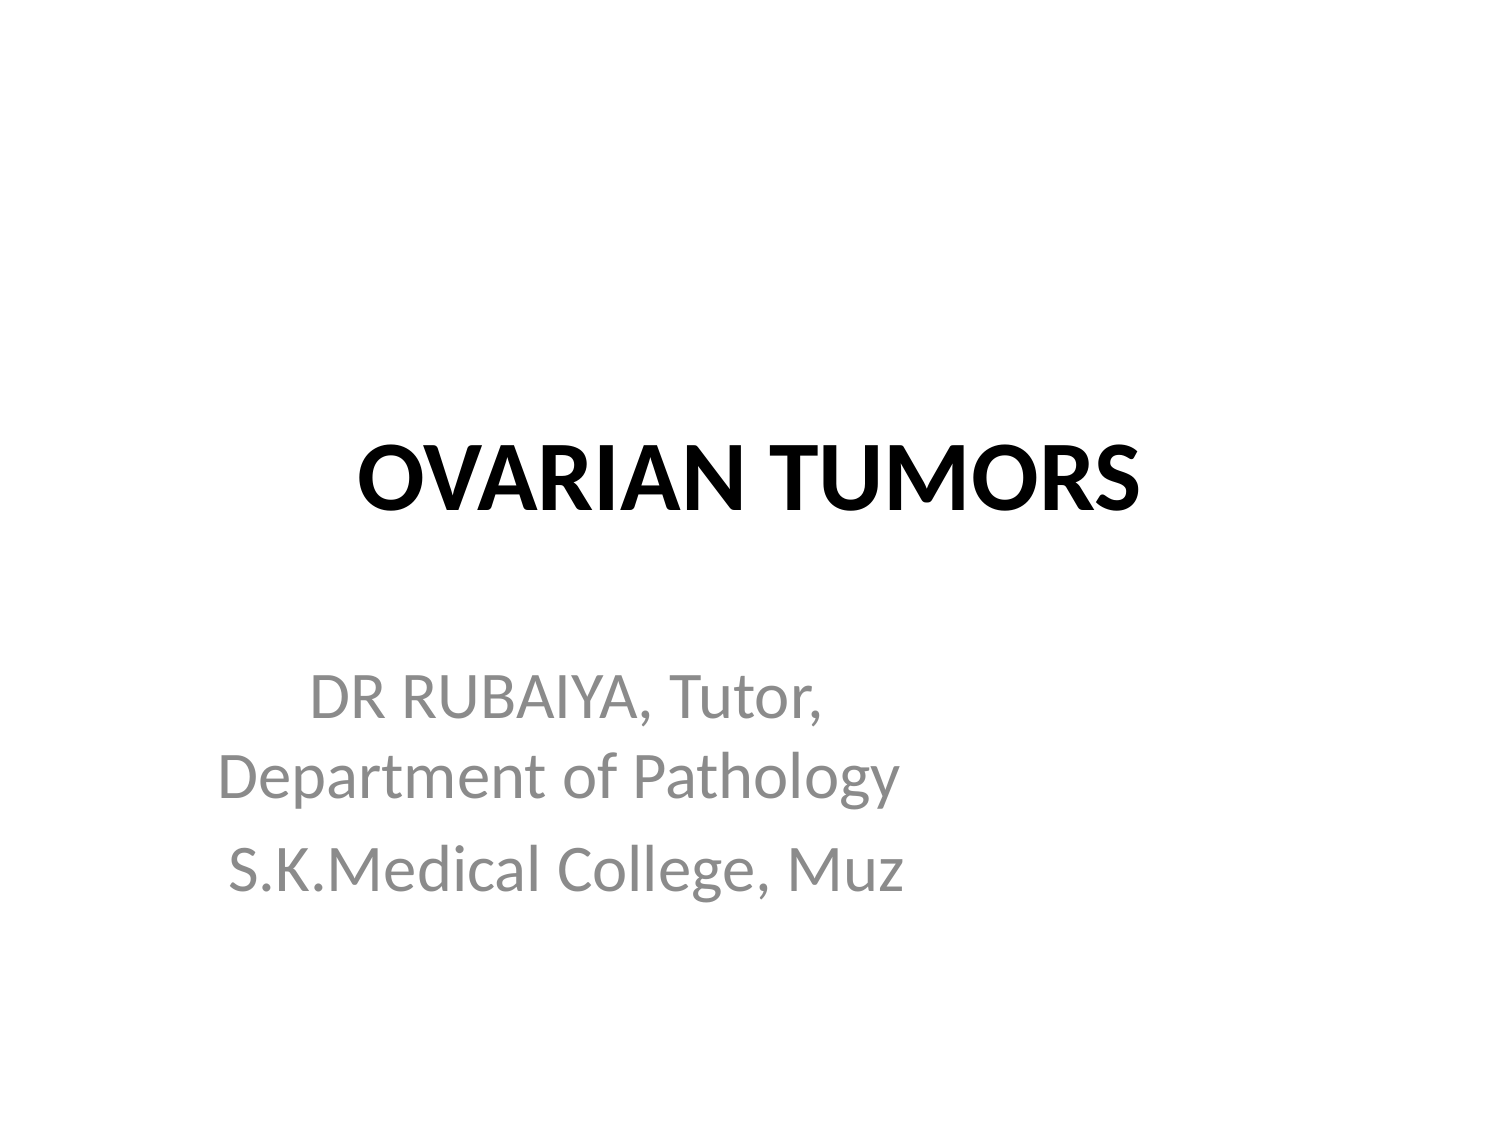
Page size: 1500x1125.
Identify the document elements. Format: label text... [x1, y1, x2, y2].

title OVARIAN TUMORS [112, 349, 1388, 591]
subtitle DR RUBAIYA, Tutor, Department of Pathology S.K.Medical College, Muz [175, 644, 959, 932]
